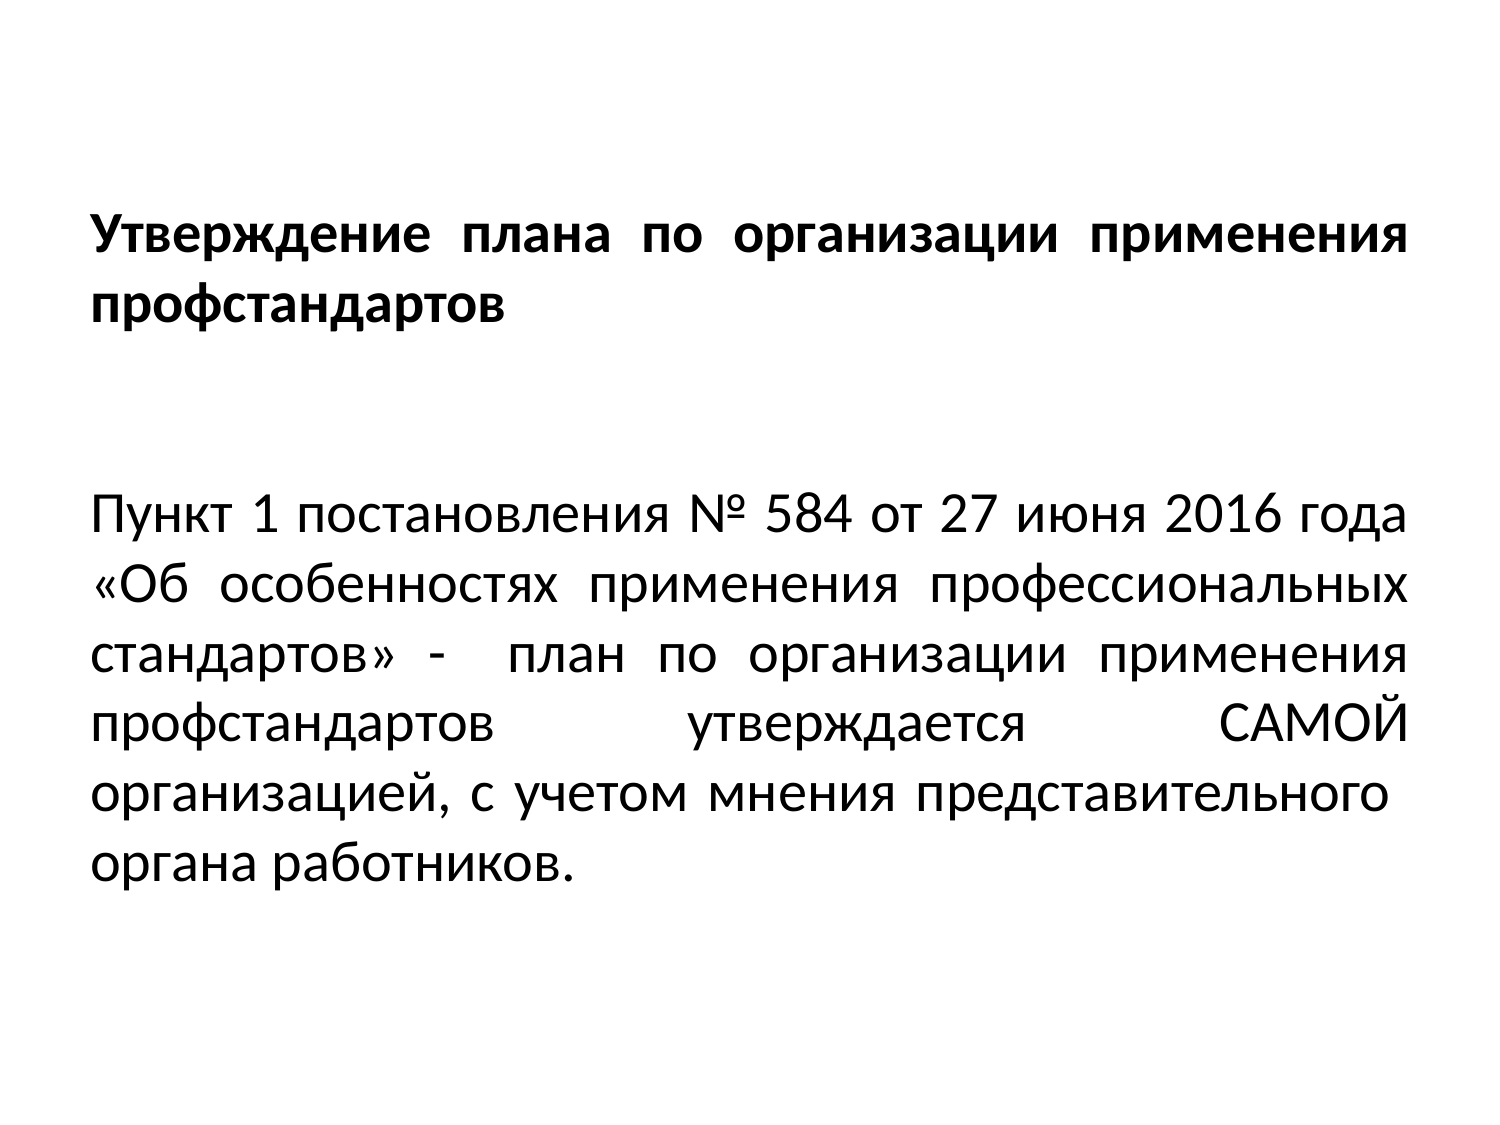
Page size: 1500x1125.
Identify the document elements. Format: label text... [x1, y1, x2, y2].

title Утверждение плана по организации применения профстандартов Пункт 1 постановления № 584 от 27 июня 2016 года «Об особенностях применения профессиональных стандартов» - план по организации применения профстандартов утверждается САМОЙ организацией, с учетом мнения представительного органа работников. [75, 45, 1425, 1043]
